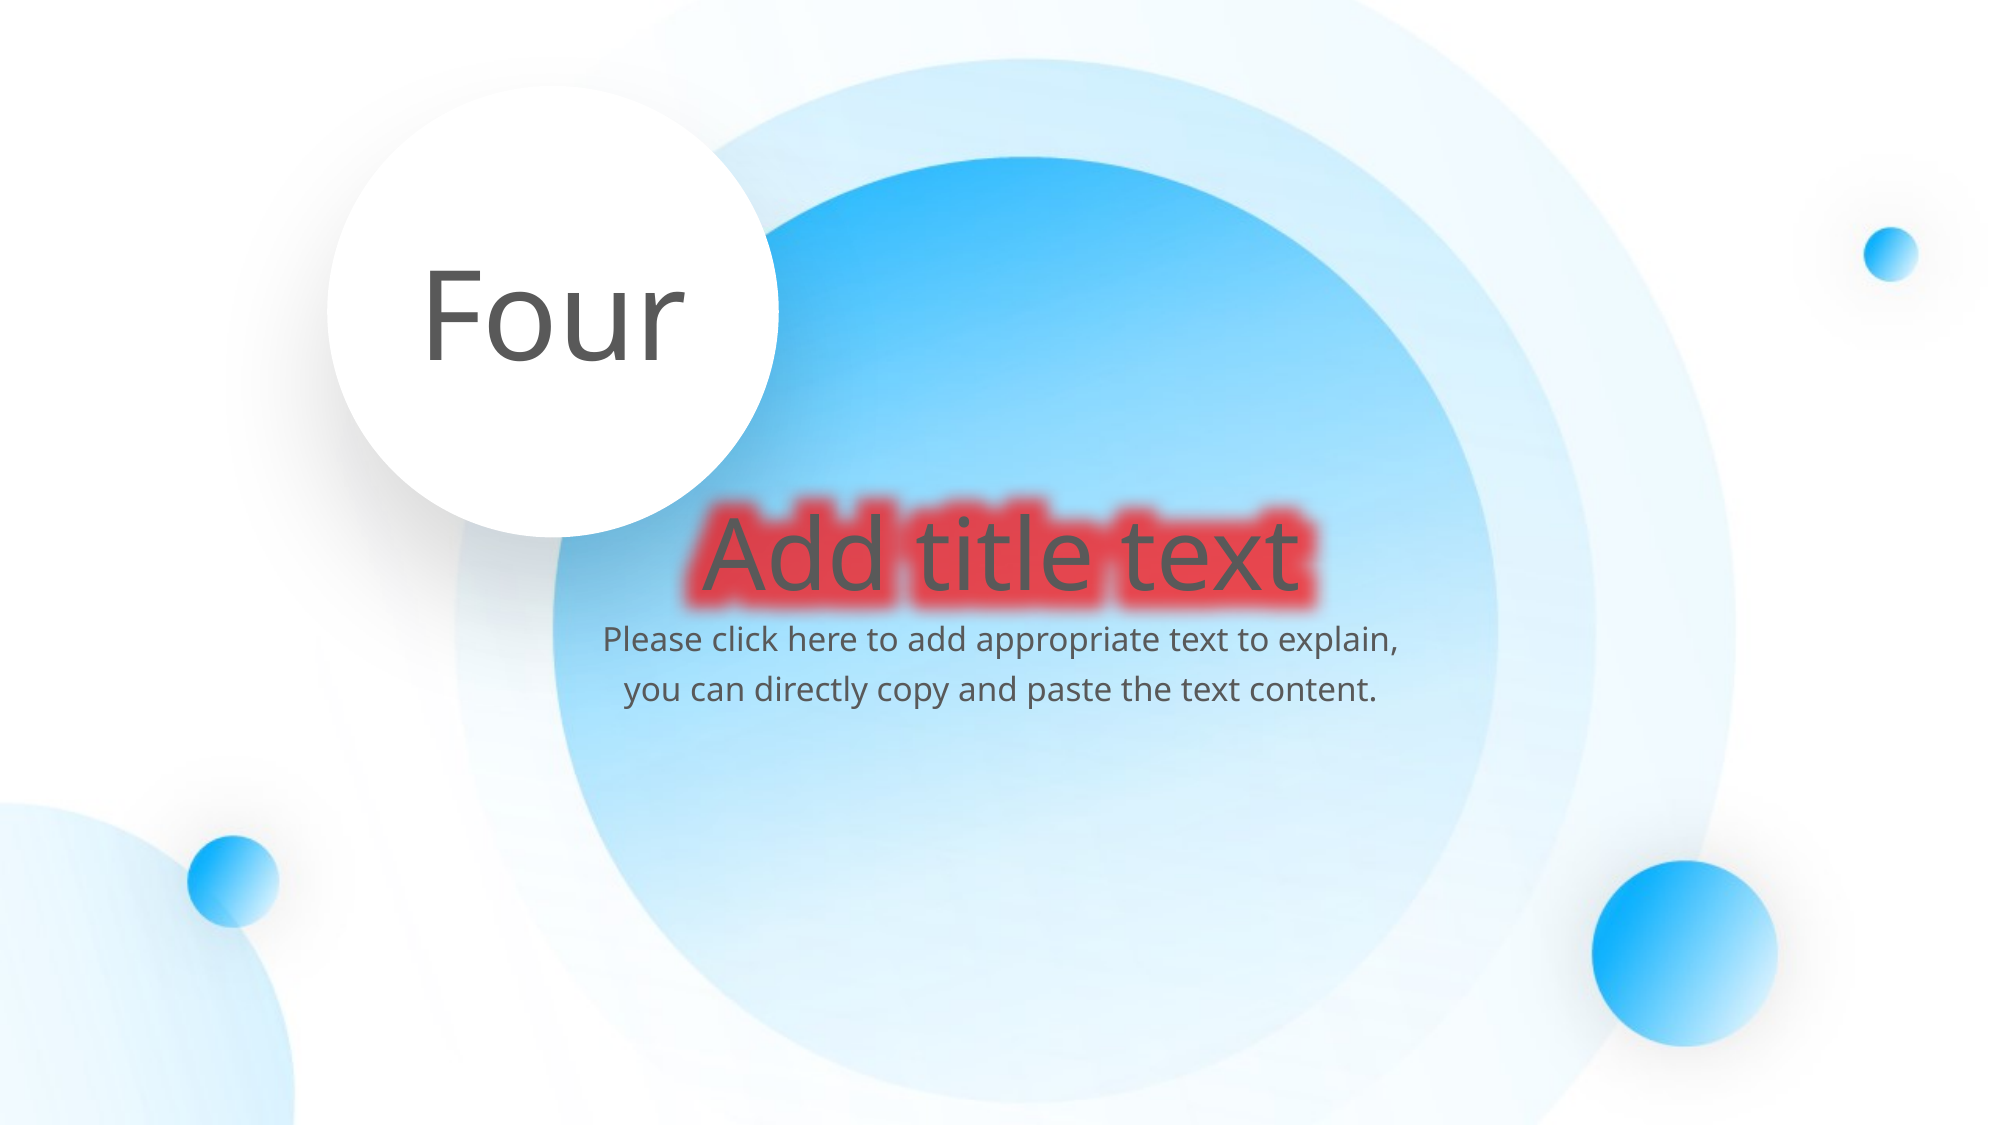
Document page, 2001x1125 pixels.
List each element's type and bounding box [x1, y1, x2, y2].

picture [0, 0, 2000, 1125]
text_box [327, 85, 779, 538]
